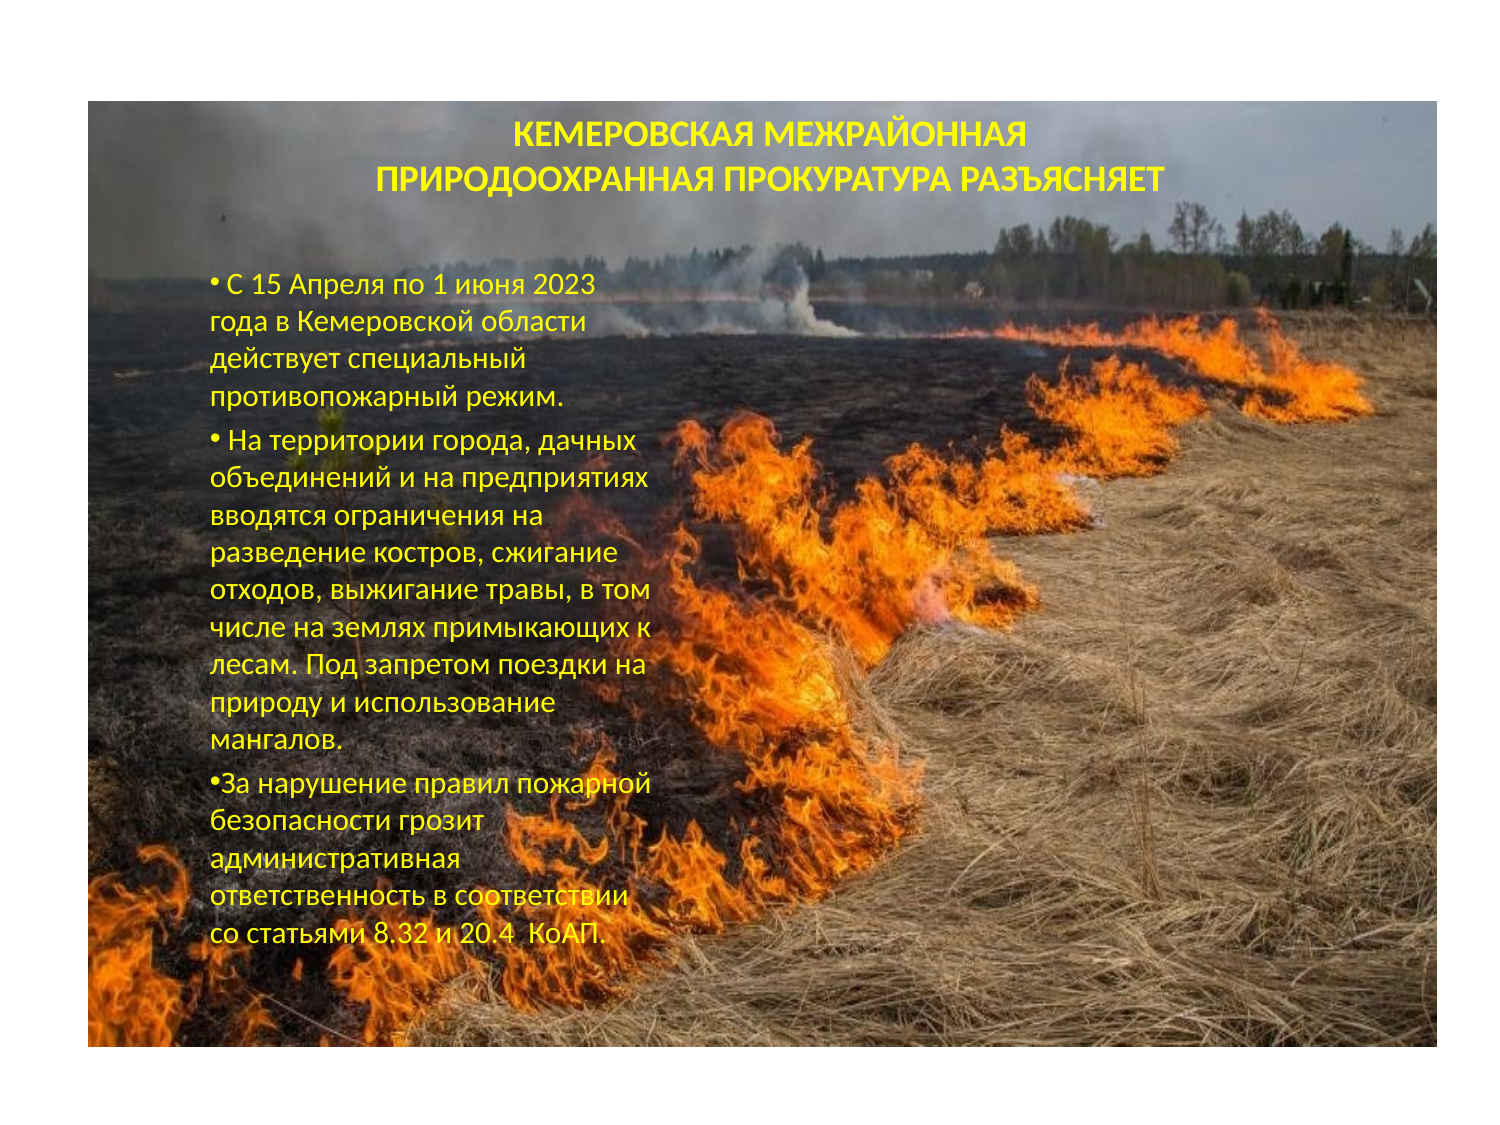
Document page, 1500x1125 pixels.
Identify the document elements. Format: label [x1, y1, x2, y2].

list [88, 101, 1437, 1047]
